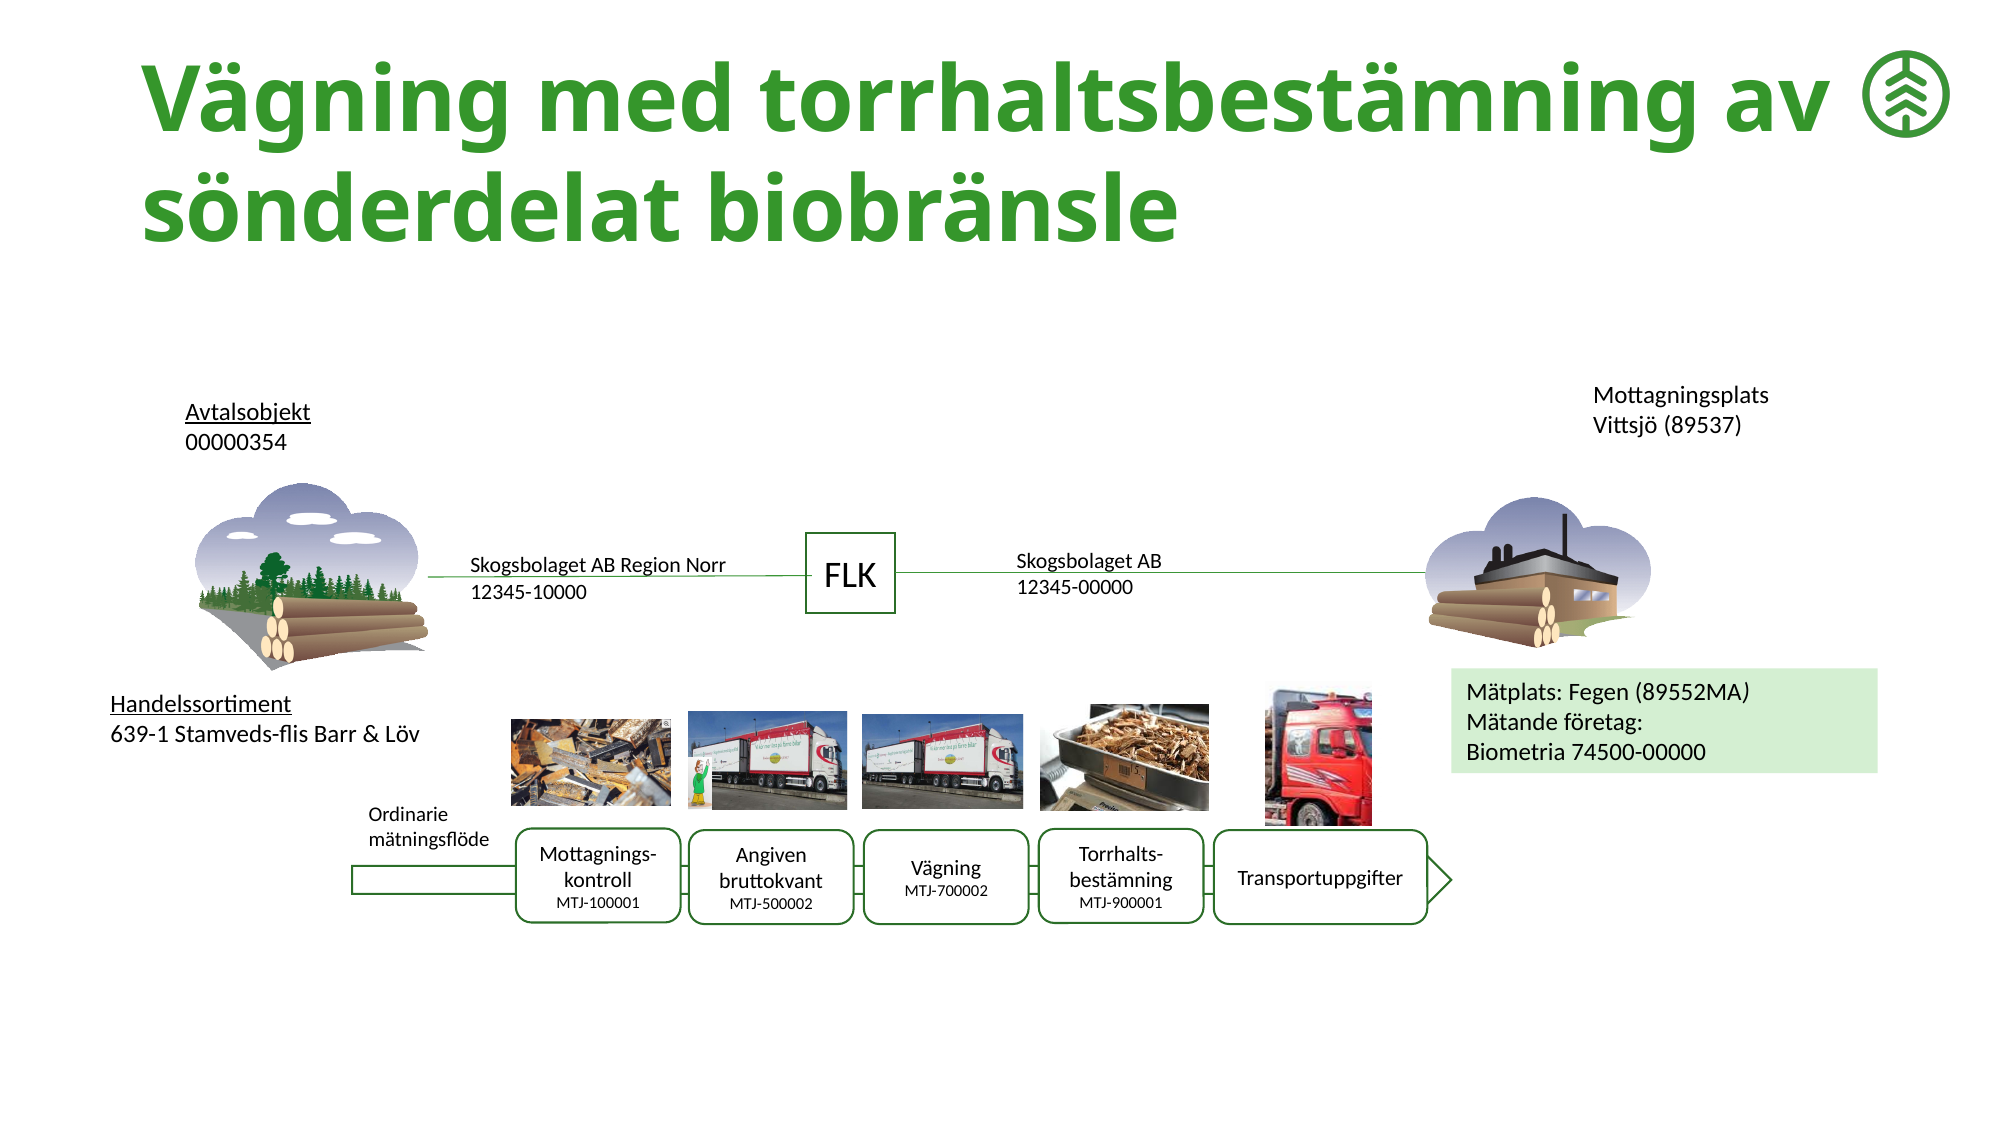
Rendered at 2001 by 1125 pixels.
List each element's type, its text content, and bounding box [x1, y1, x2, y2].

text_box Mätplats: Fegen (89552MA) Mätande företag: Biometria 74500-00000 [1451, 668, 1878, 774]
text_box Handelssortiment 639-1 Stamveds-flis Barr & Löv [95, 679, 714, 755]
text_box [682, 864, 687, 895]
text_box Vägning MTJ-700002 [862, 829, 1030, 926]
picture [1425, 497, 1651, 648]
title Vägning med torrhaltsbestämning av sönderdelat biobränsle [126, 32, 1852, 180]
picture [195, 483, 428, 671]
text_box Mottagnings-kontroll MTJ-100001 [514, 827, 682, 924]
picture [1040, 704, 1209, 811]
picture [1265, 681, 1382, 840]
text_box Skogsbolaget AB Region Norr 12345-10000 [455, 543, 742, 575]
text_box [1205, 864, 1212, 895]
picture [862, 714, 1024, 809]
text_box Skogsbolaget AB 12345-00000 [1001, 538, 1178, 572]
text_box Torrhalts-bestämning MTJ-900001 [1037, 827, 1205, 925]
text_box Angiven bruttokvant MTJ-500002 [687, 829, 855, 926]
picture [1862, 50, 1950, 138]
text_box Skogsbolaget AB 12345-00000 [1001, 573, 1178, 607]
text_box [1030, 864, 1037, 895]
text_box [688, 711, 848, 810]
text_box Transportuppgifter [1212, 829, 1429, 926]
text_box [855, 864, 862, 895]
text_box [351, 864, 514, 895]
text_box Skogsbolaget AB Region Norr 12345-10000 [455, 578, 742, 611]
text_box Mottagningsplats Vittsjö (89537) [1578, 370, 1934, 446]
text_box Ordinarie mätningsflöde [353, 793, 544, 859]
text_box Avtalsobjekt 00000354 [170, 388, 789, 463]
picture [511, 719, 671, 806]
text_box FLK [805, 532, 896, 614]
text_box [1429, 856, 1453, 904]
